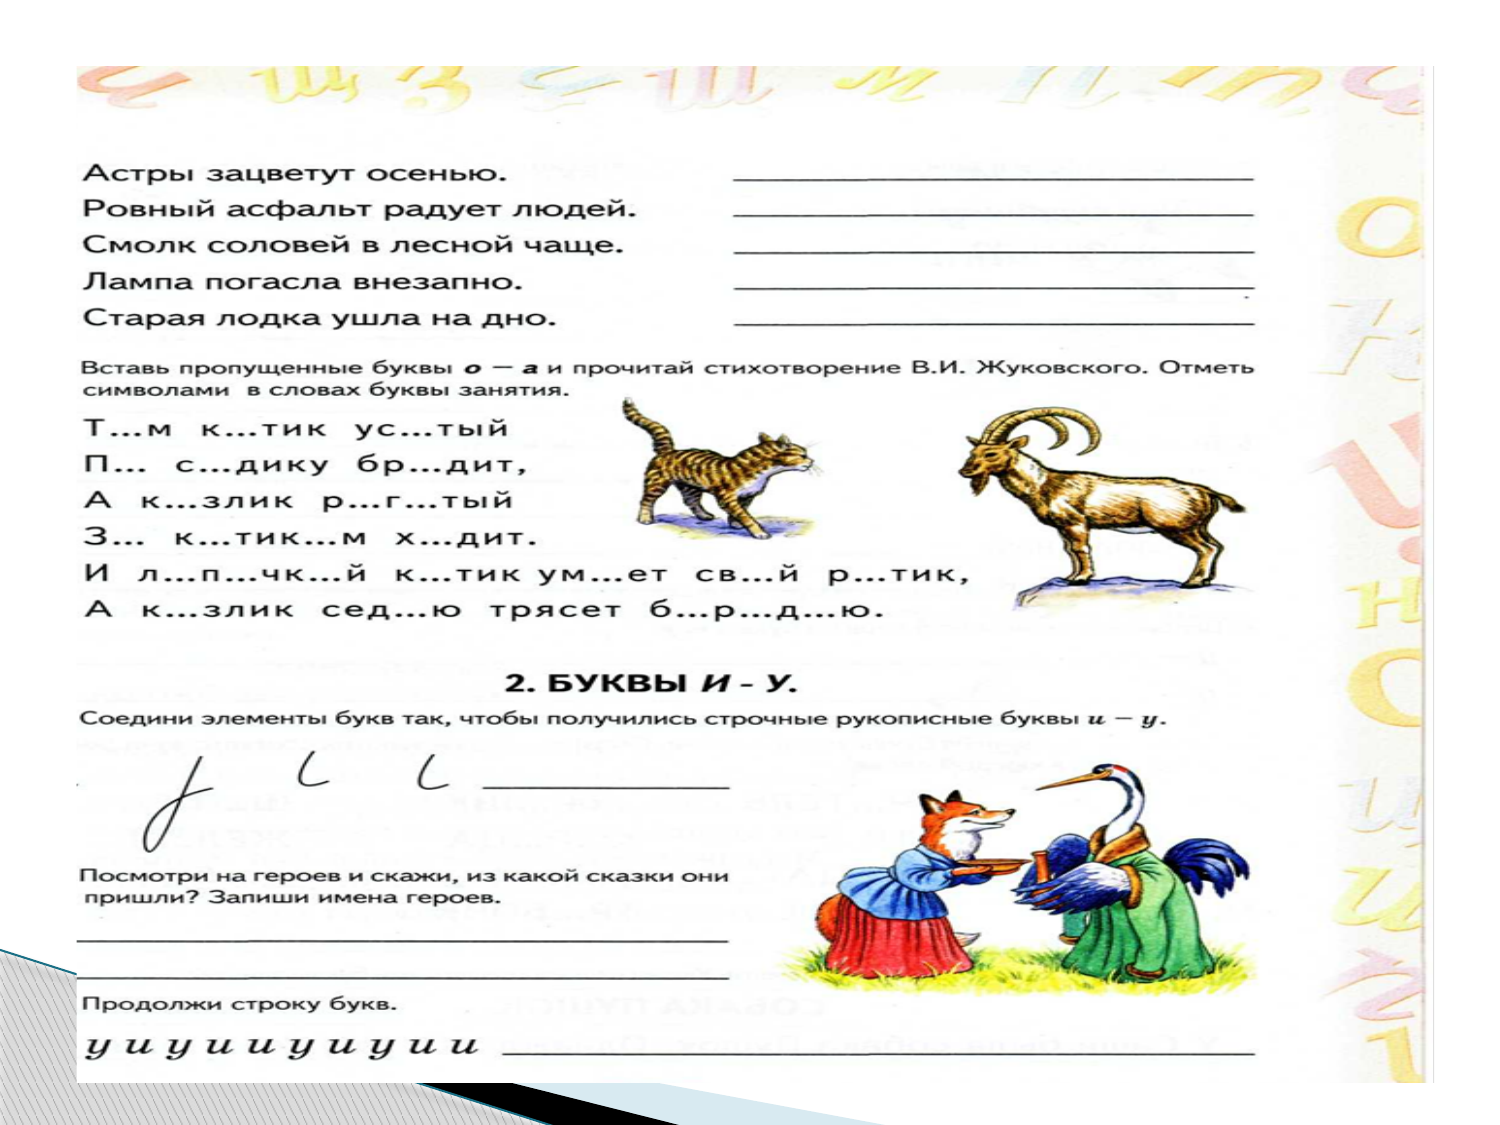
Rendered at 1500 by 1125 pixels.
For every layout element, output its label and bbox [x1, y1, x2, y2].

list [76, 66, 1436, 1083]
